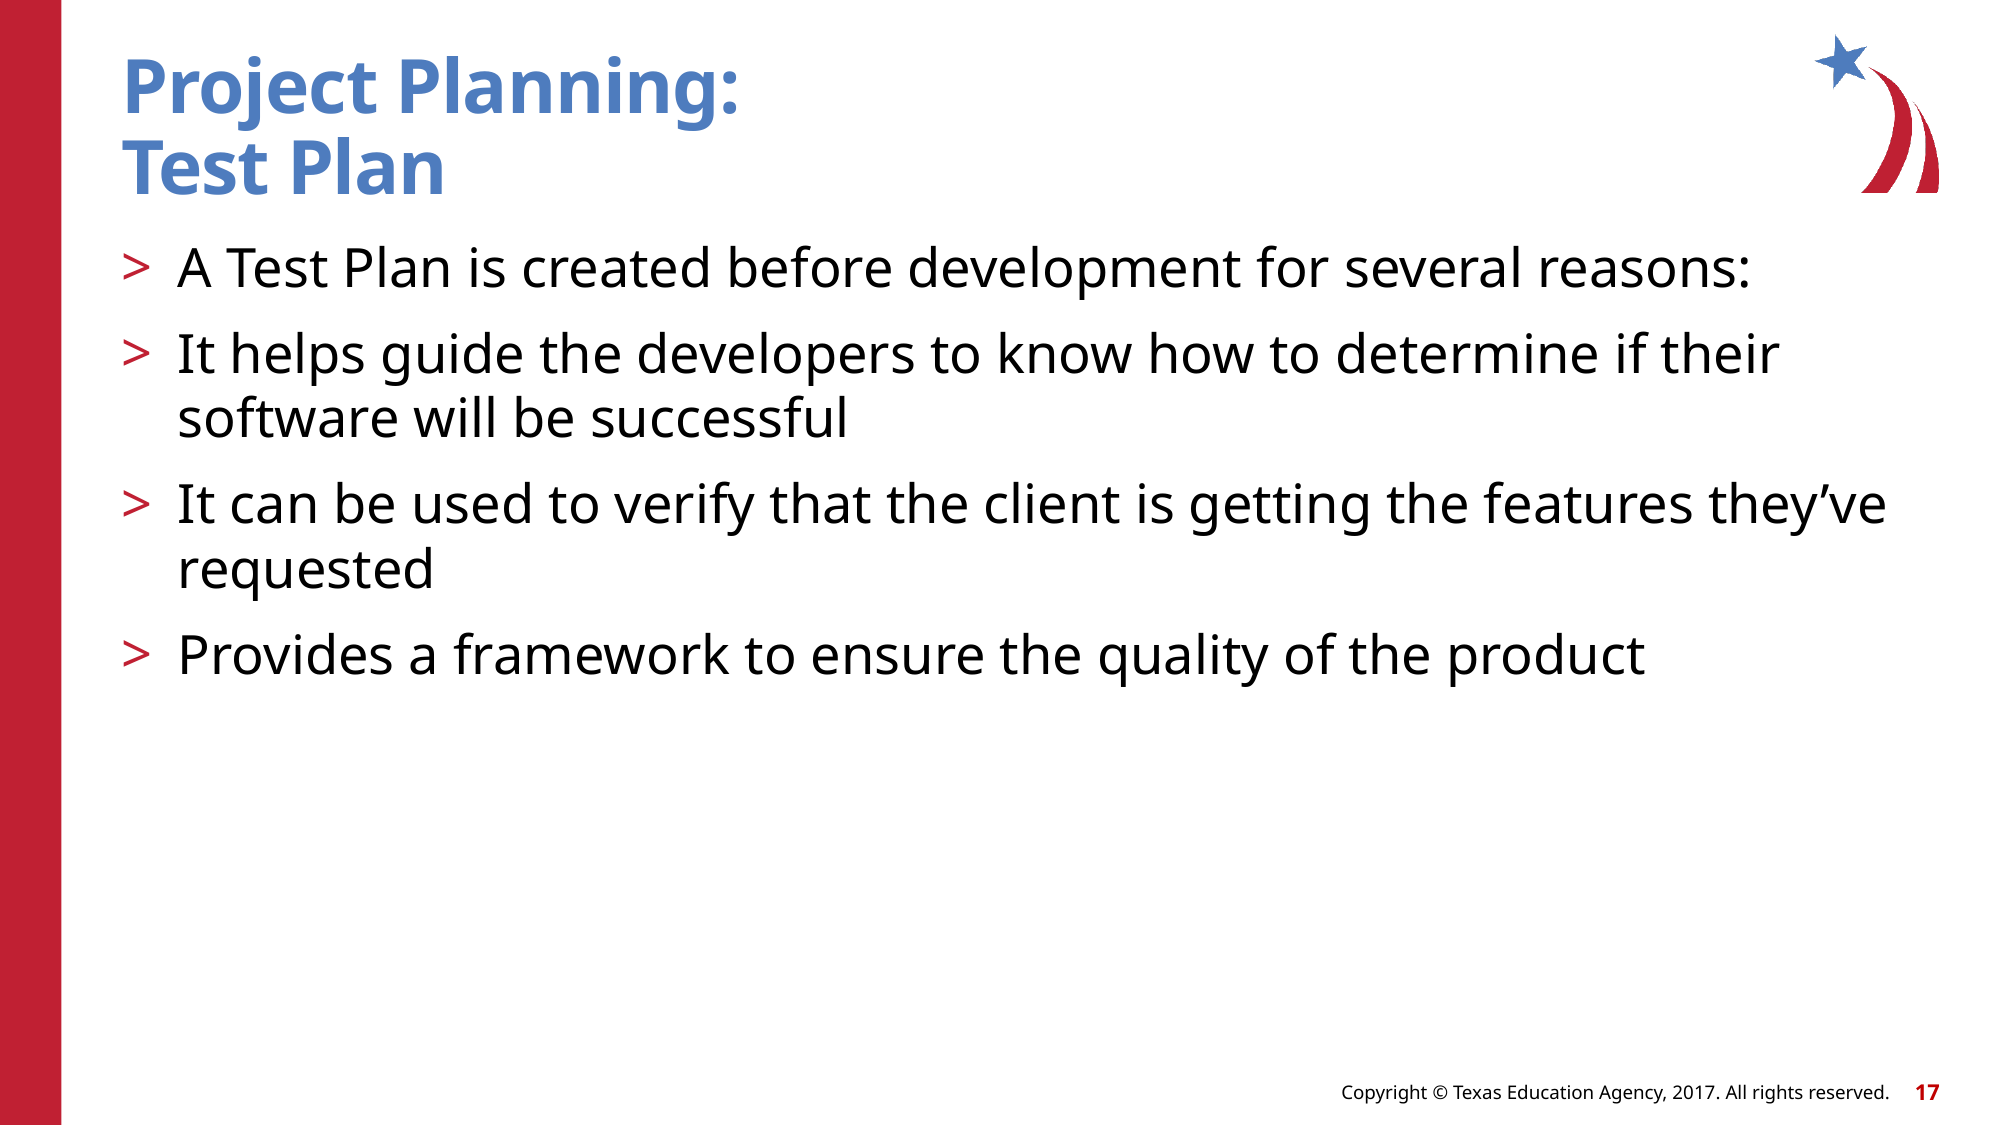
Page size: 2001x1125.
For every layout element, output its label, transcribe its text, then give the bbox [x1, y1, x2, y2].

title Project Planning: Test Plan [121, 66, 1772, 211]
picture [1814, 34, 1939, 193]
list A Test Plan is created before development for several reasons: It helps guide the developers to know how to determine if their software will be successful It can be used to verify that the client is getting the features they’ve requested Provides a framework to ensure the quality of the product [121, 233, 1936, 1010]
